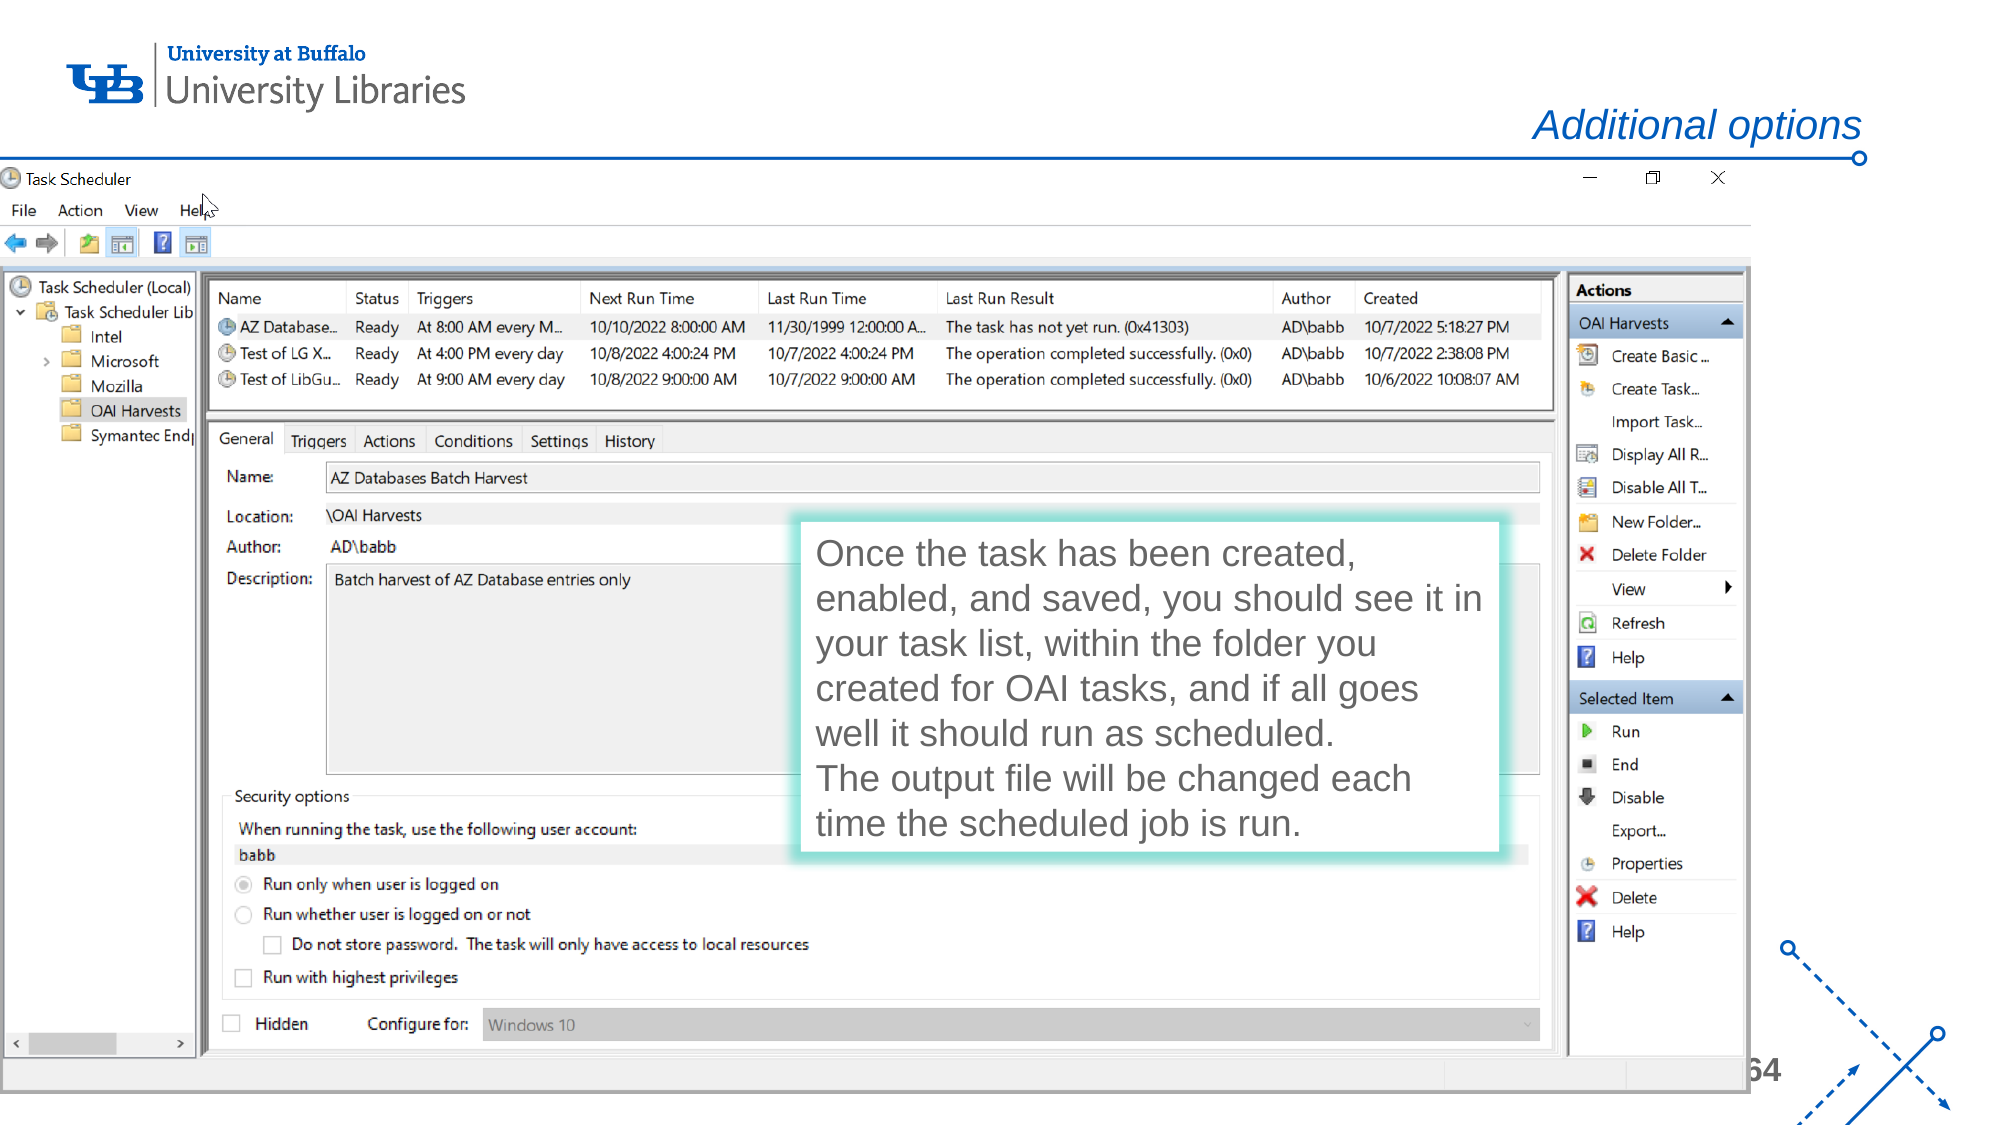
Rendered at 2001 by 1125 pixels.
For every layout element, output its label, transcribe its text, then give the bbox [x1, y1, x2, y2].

picture [0, 0, 2000, 1125]
text_box Additional options [1340, 90, 1878, 156]
